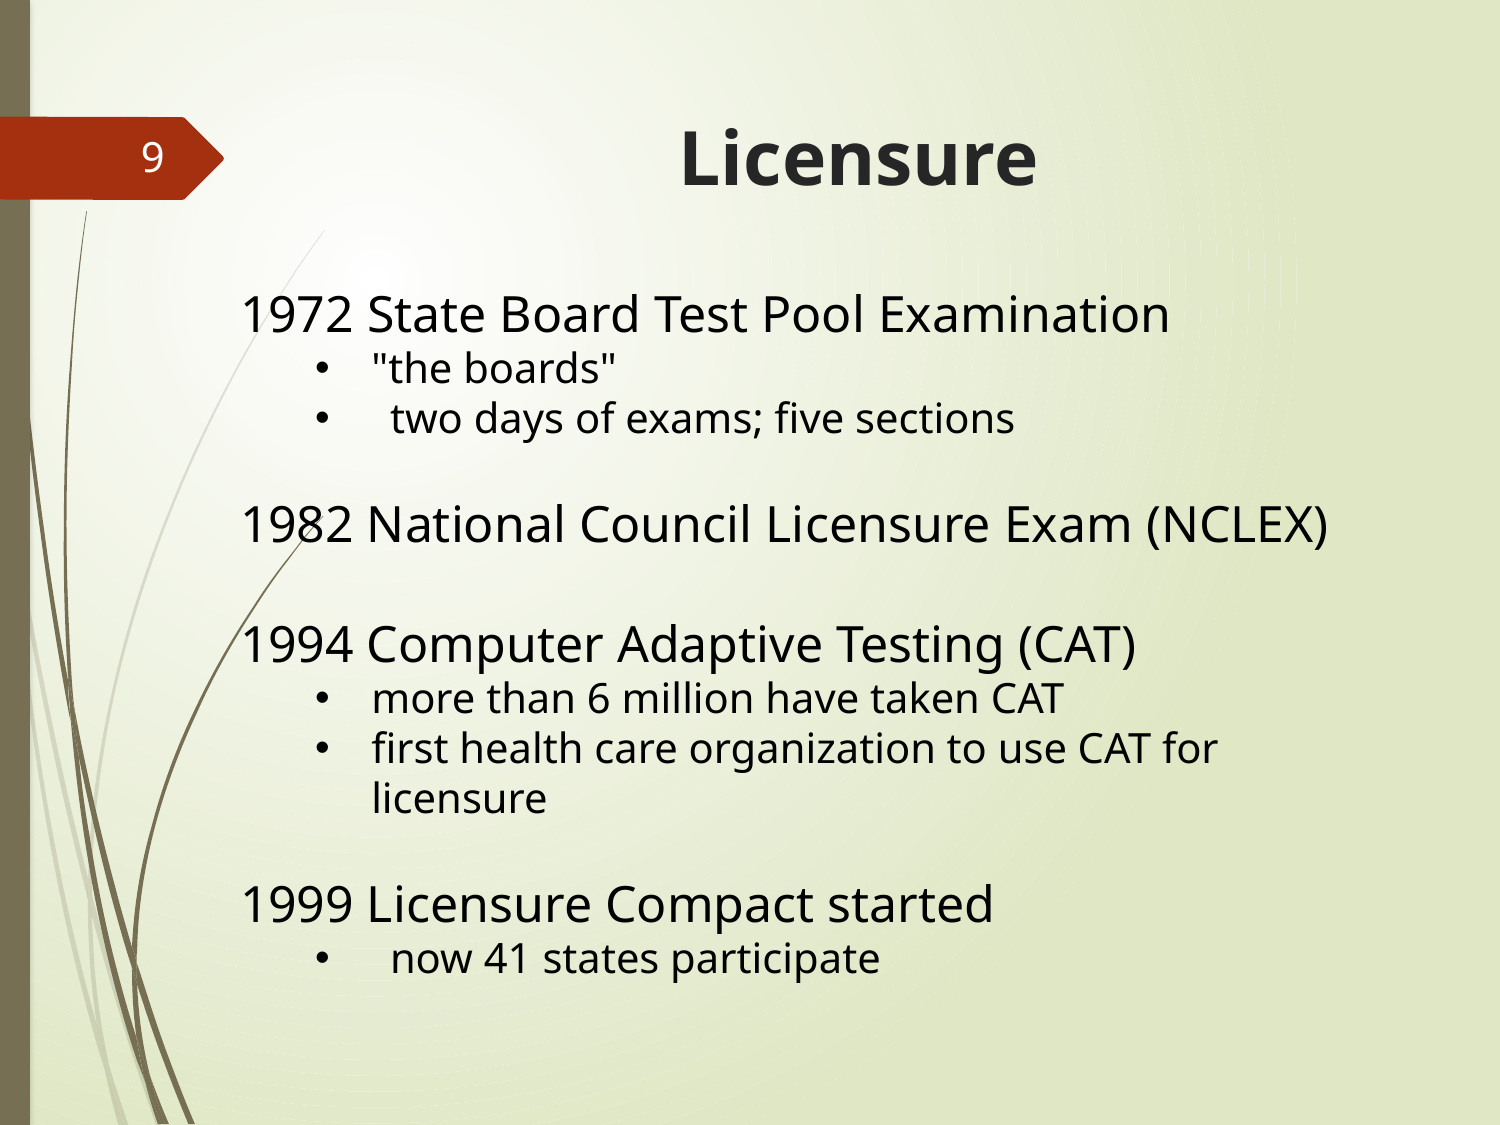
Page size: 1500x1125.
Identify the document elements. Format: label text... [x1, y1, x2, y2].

slide_number 9 [83, 129, 180, 190]
text_box 1972 State Board Test Pool Examination "the boards" two days of exams; five sections 1982 National Council Licensure Exam (NCLEX) 1994 Computer Adaptive Testing (CAT) more than 6 million have taken CAT first health care organization to use CAT for licensure 1999 Licensure Compact started now 41 states participate [225, 274, 1398, 990]
title Licensure [319, 102, 1399, 219]
